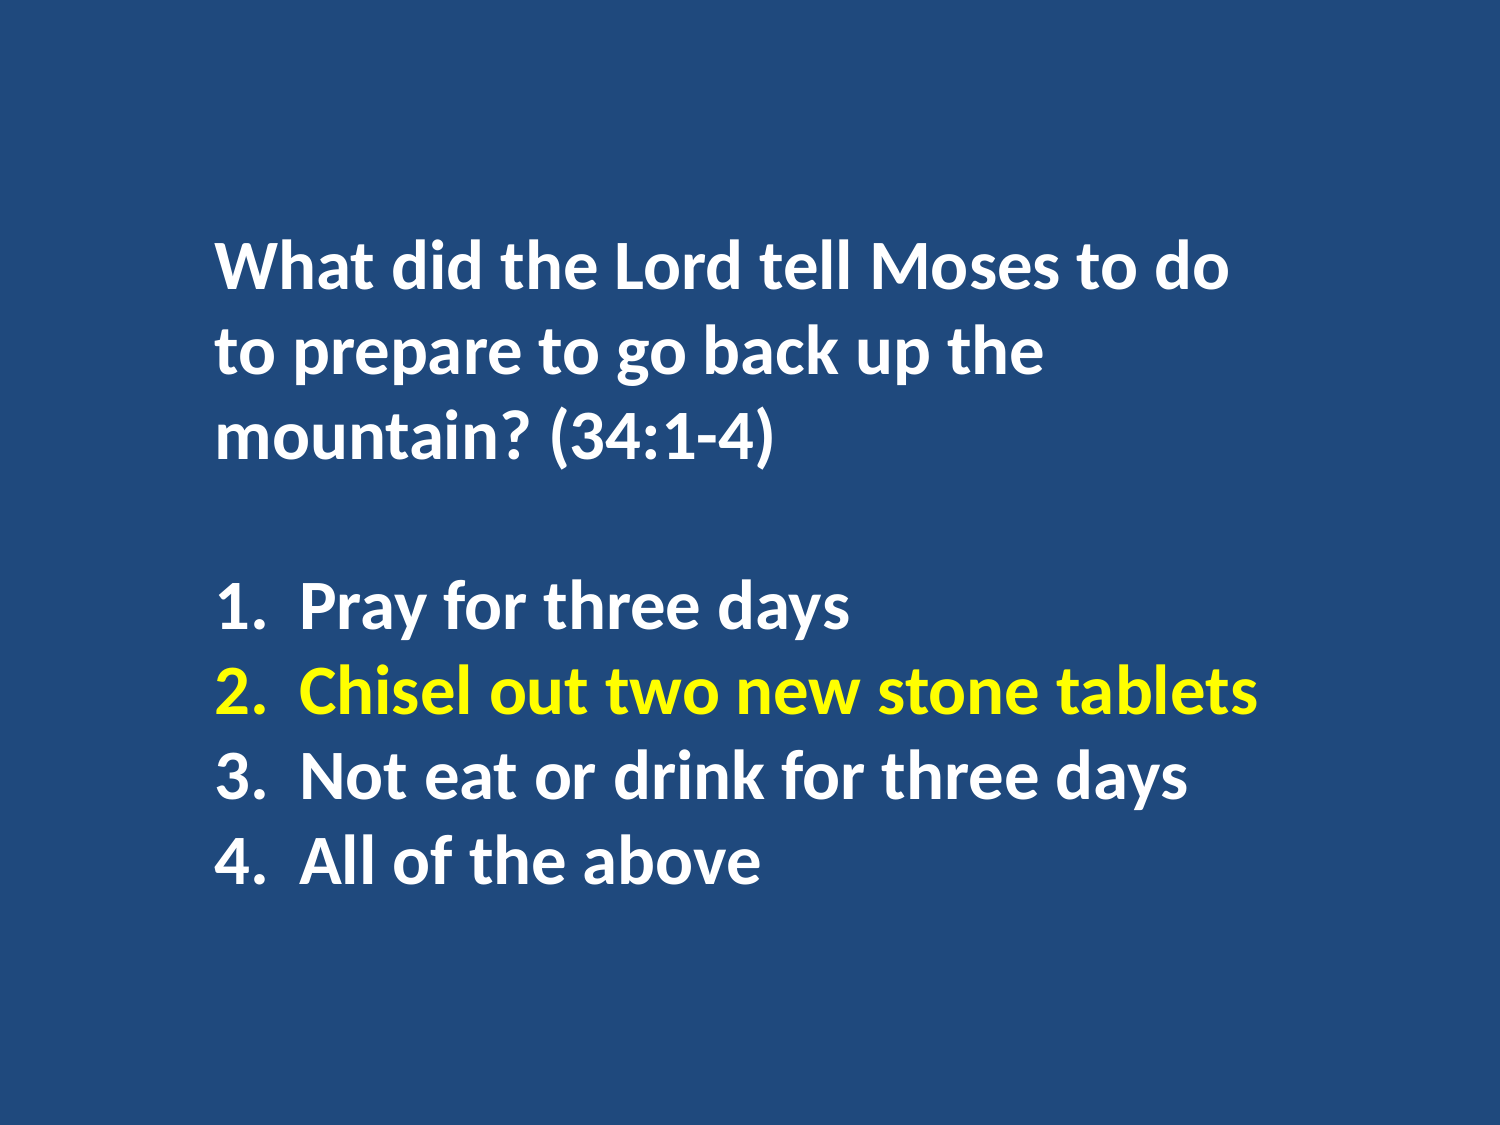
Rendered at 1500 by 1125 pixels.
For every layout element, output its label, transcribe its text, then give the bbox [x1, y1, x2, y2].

text_box What did the Lord tell Moses to do to prepare to go back up the mountain? (34:1-4) Pray for three days Chisel out two new stone tablets Not eat or drink for three days All of the above [200, 211, 1300, 906]
